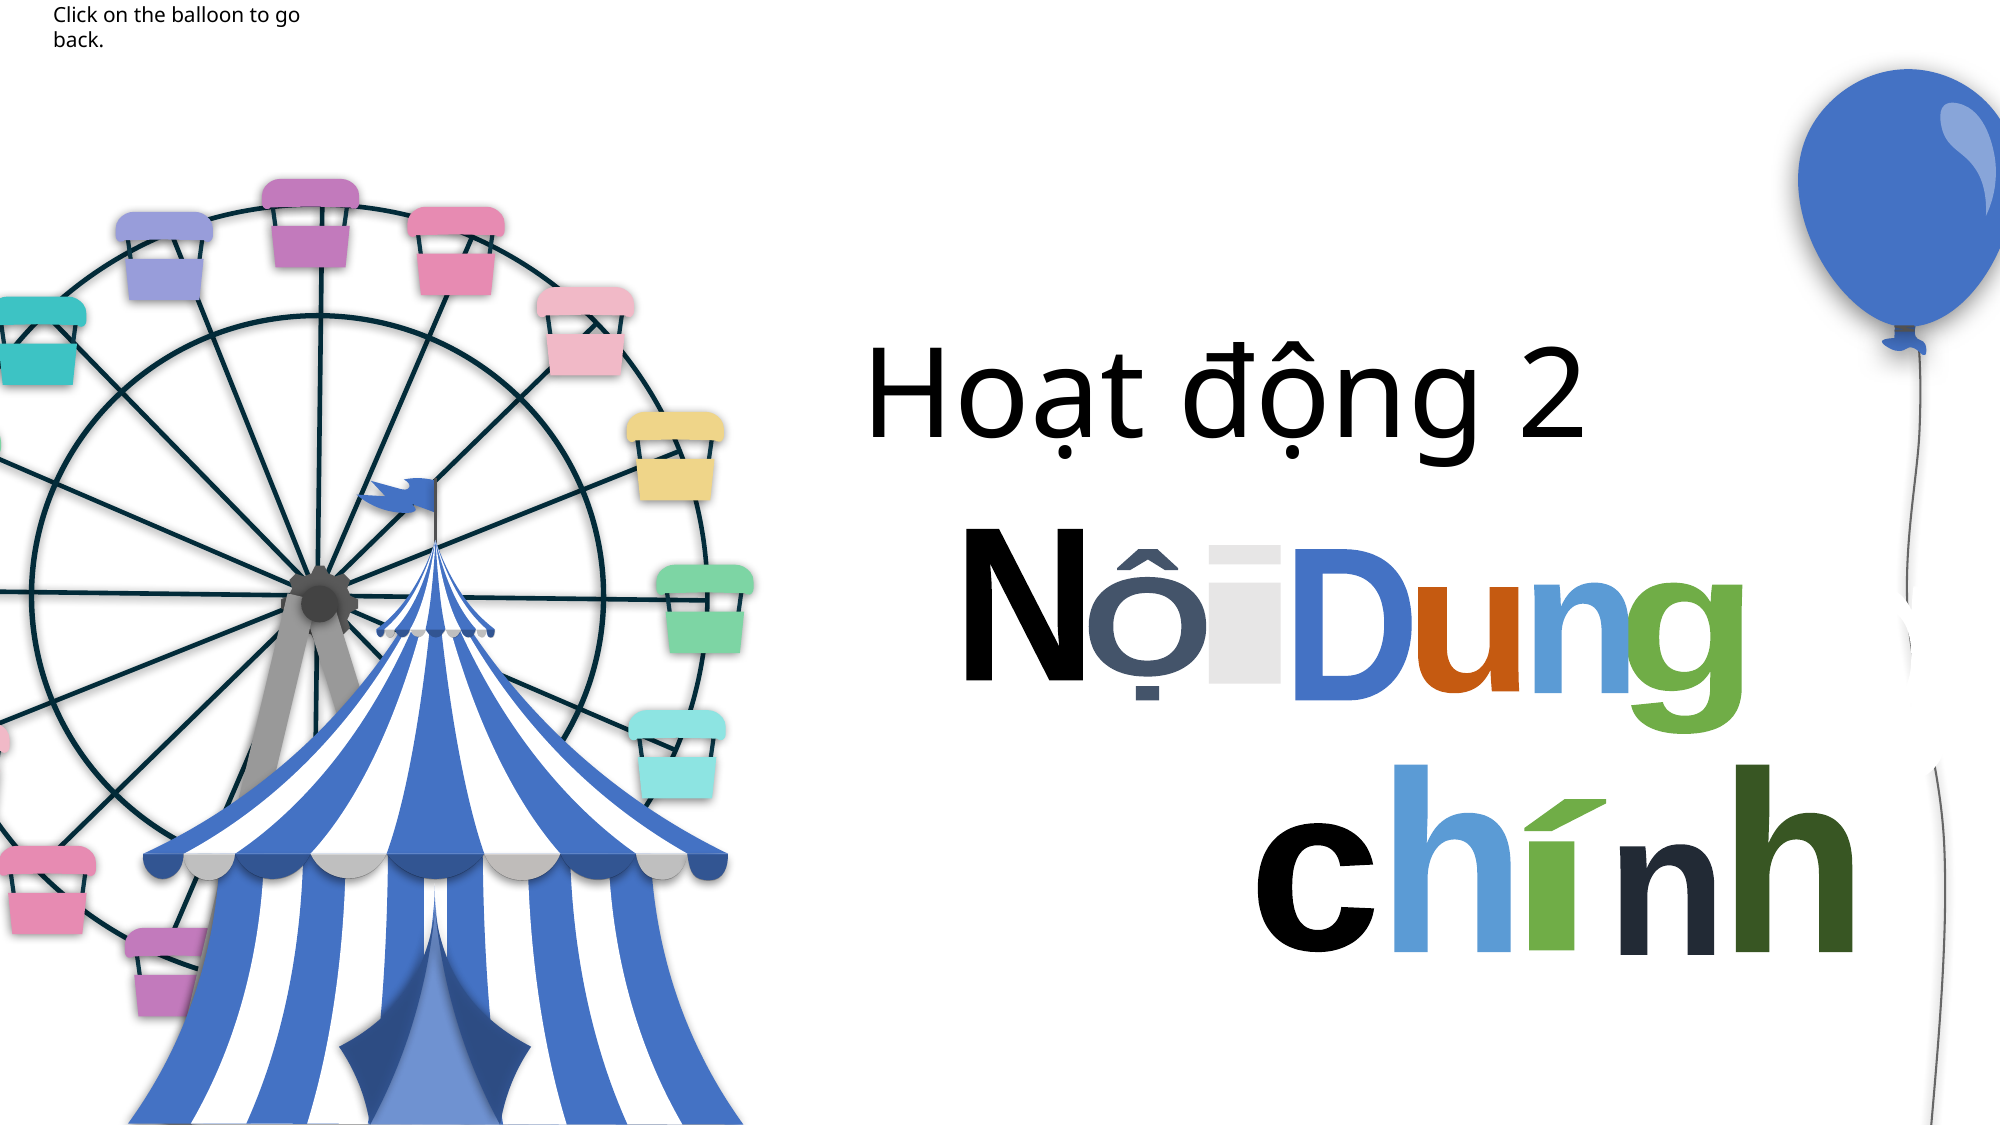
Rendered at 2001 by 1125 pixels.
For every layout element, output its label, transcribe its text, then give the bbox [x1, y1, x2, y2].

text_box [796, 527, 1946, 1004]
text_box [1909, 418, 1922, 527]
text_box Hoạt động 2 [841, 291, 1925, 418]
text_box [1928, 1004, 1941, 1125]
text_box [1798, 68, 2000, 355]
title Click on the balloon to go back. [33, 0, 363, 45]
